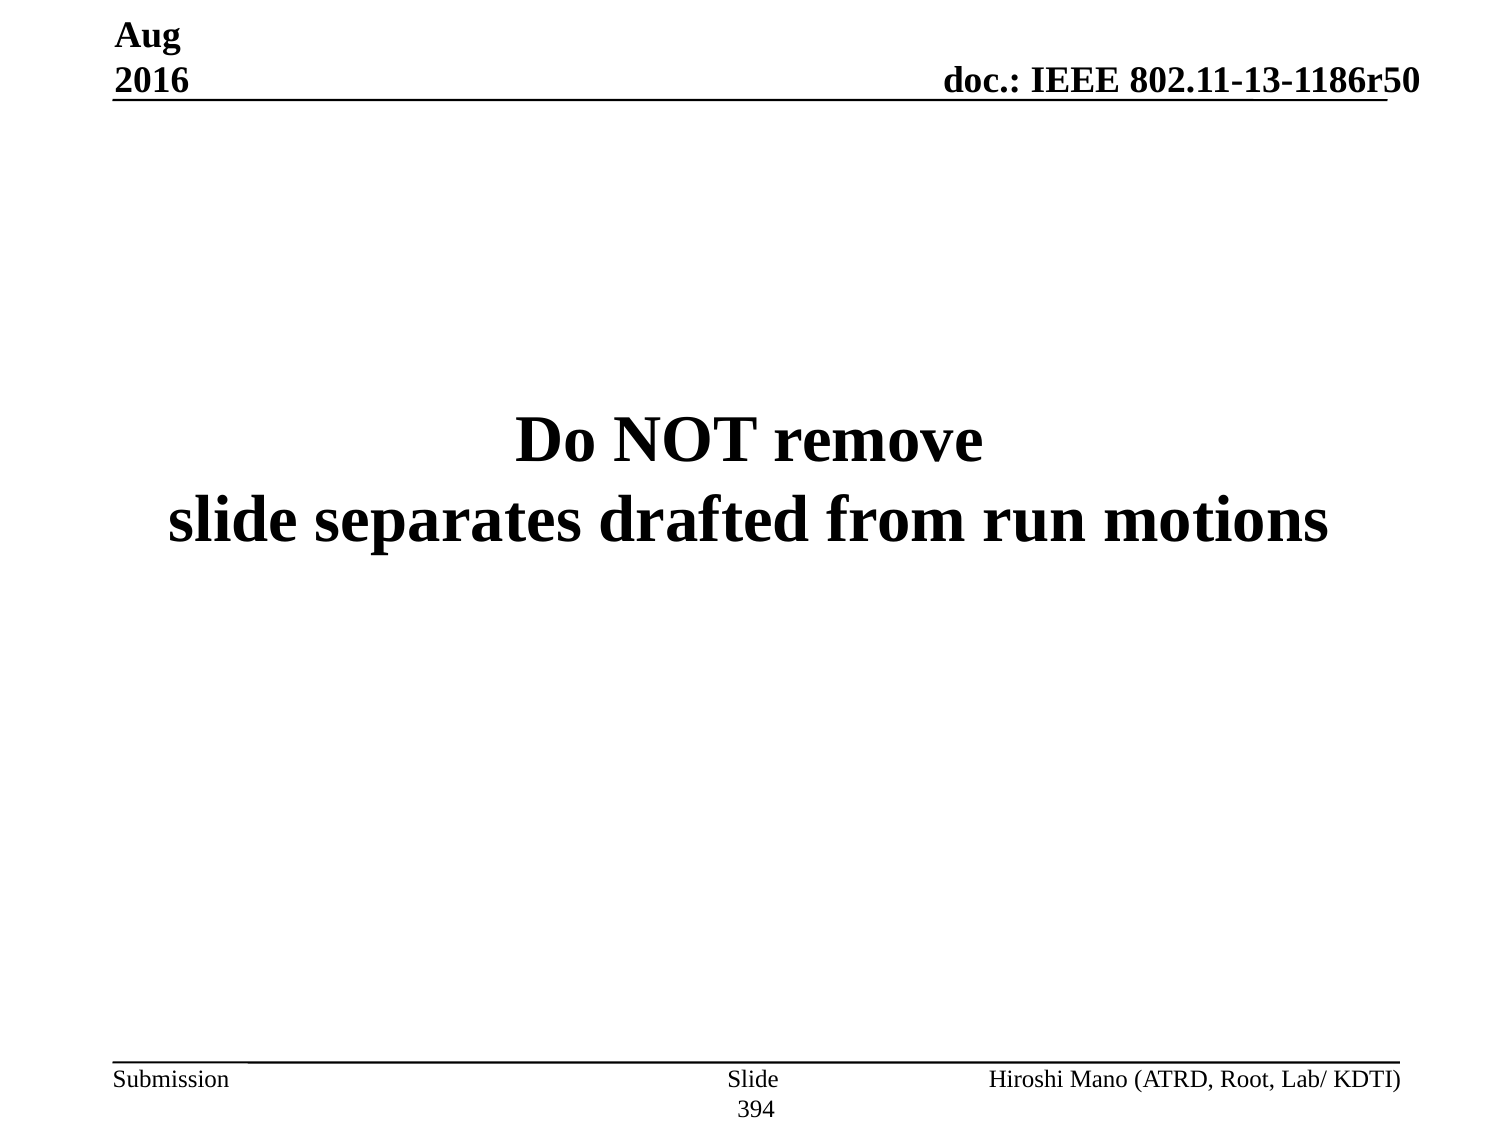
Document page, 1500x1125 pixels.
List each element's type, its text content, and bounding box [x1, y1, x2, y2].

title Do NOT remove slide separates drafted from run motions [112, 387, 1388, 563]
footer Hiroshi Mano (ATRD, Root, Lab/ KDTI) [984, 1061, 1402, 1093]
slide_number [114, 54, 262, 101]
slide_number Slide 394 [712, 1061, 800, 1093]
